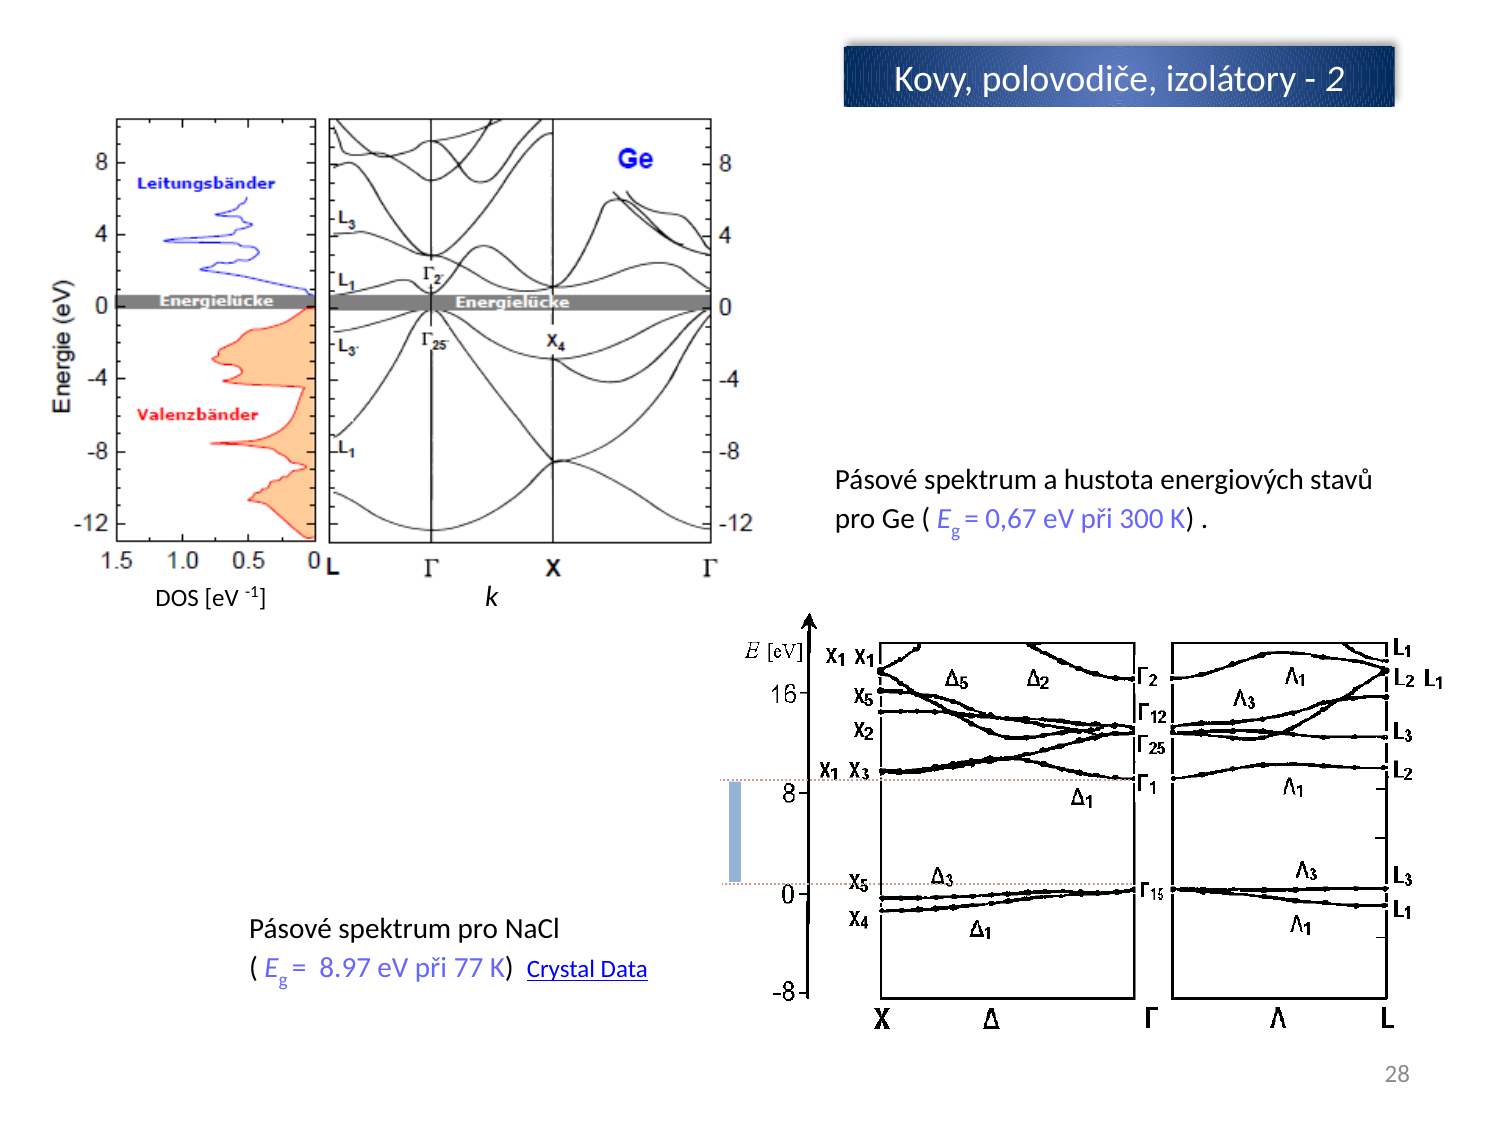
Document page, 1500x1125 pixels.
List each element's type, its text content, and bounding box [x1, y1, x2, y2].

text_box Pásové spektrum a hustota energiových stavů pro Ge ( Eg = 0,67 eV při 300 K) . [820, 453, 1430, 549]
slide_number 28 [1074, 1042, 1425, 1103]
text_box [720, 609, 1442, 1030]
text_box Pásové spektrum pro NaCl ( Eg = 8.97 eV při 77 K) Crystal Data [234, 902, 704, 998]
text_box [34, 91, 776, 621]
text_box Kovy, polovodiče, izolátory - 2 [843, 46, 1395, 107]
